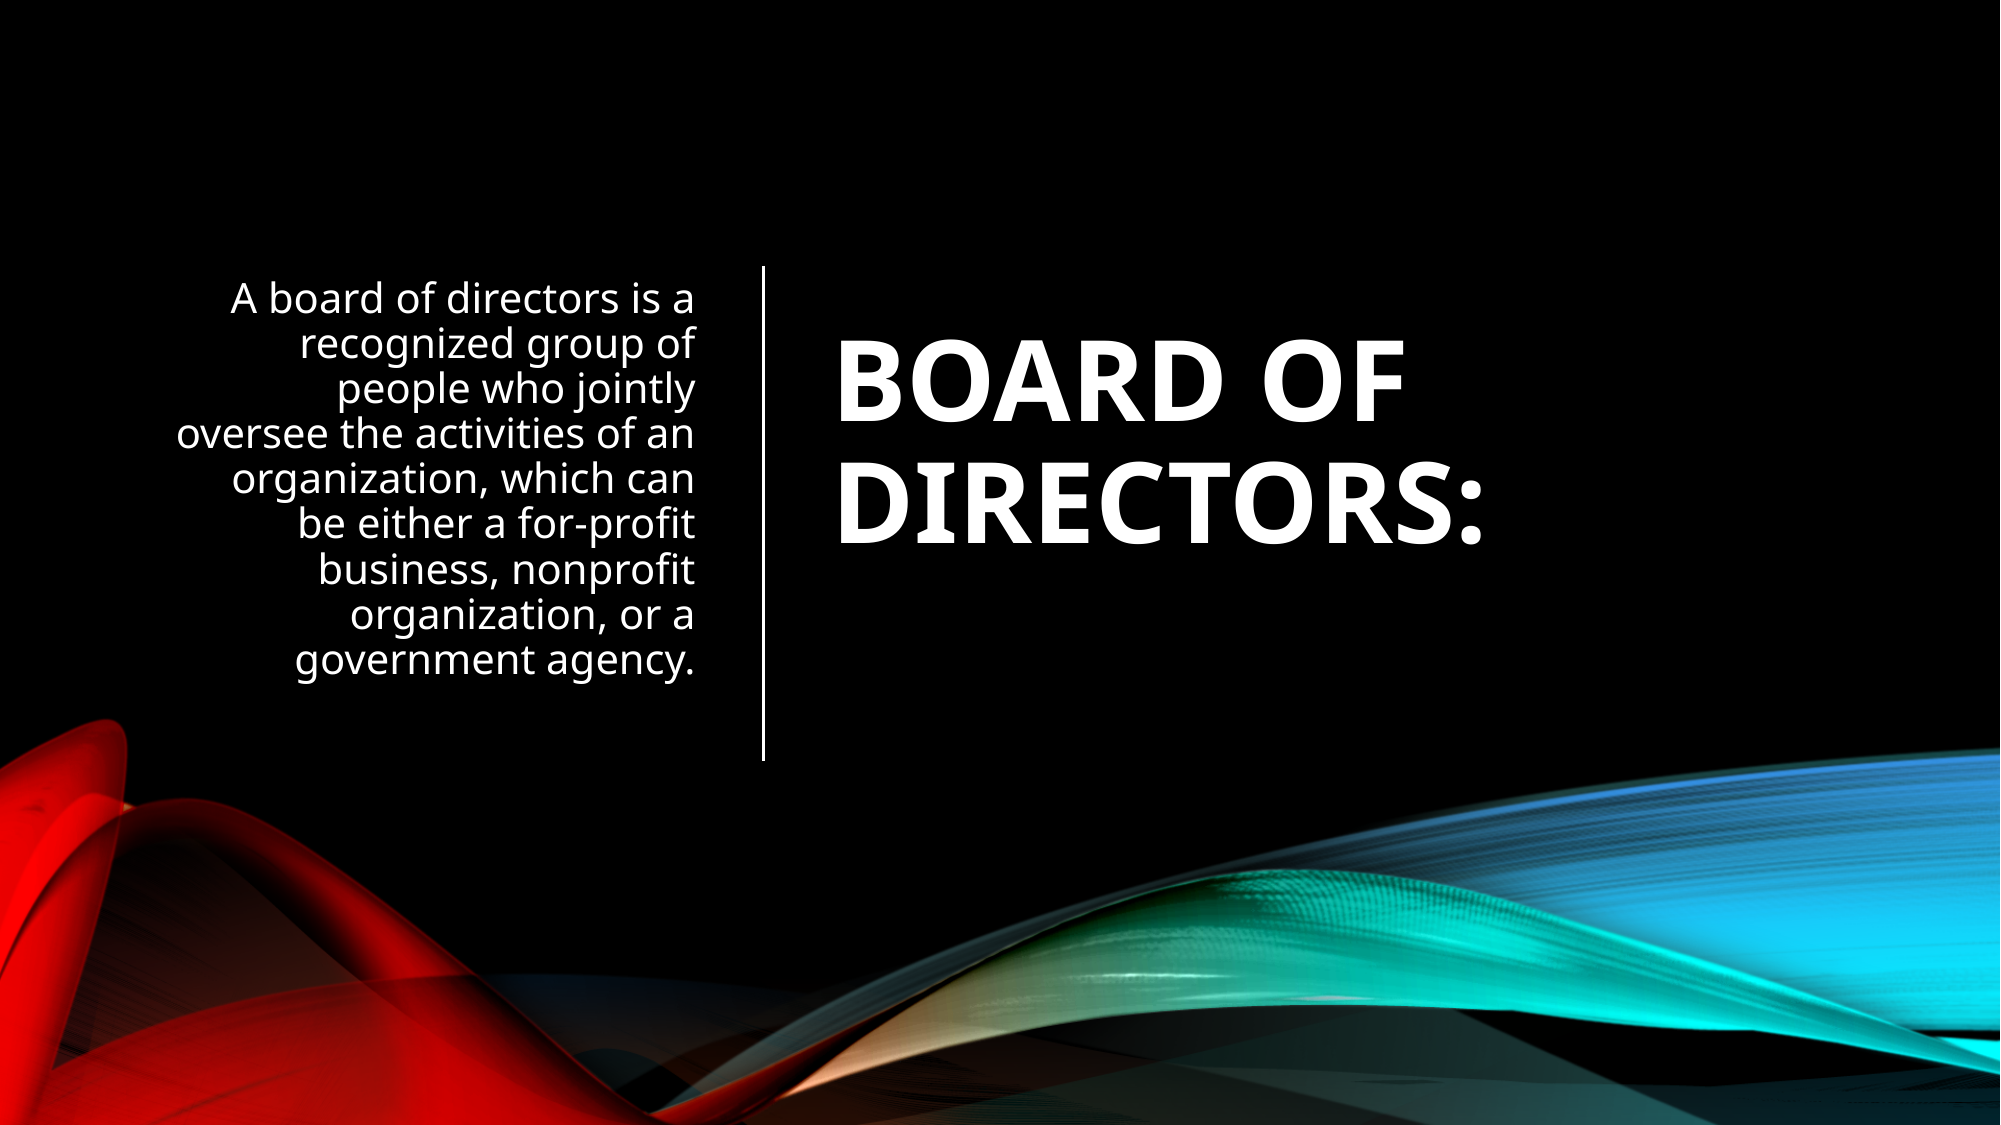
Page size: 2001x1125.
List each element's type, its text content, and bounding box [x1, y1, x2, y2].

picture [0, 717, 2000, 1125]
subtitle A board of directors is a recognized group of people who jointly oversee the activities of an organization, which can be either a for-profit business, nonprofit organization, or a government agency. [158, 158, 711, 717]
title Board of Directors: [816, 158, 1829, 717]
text_box [0, 0, 2000, 717]
